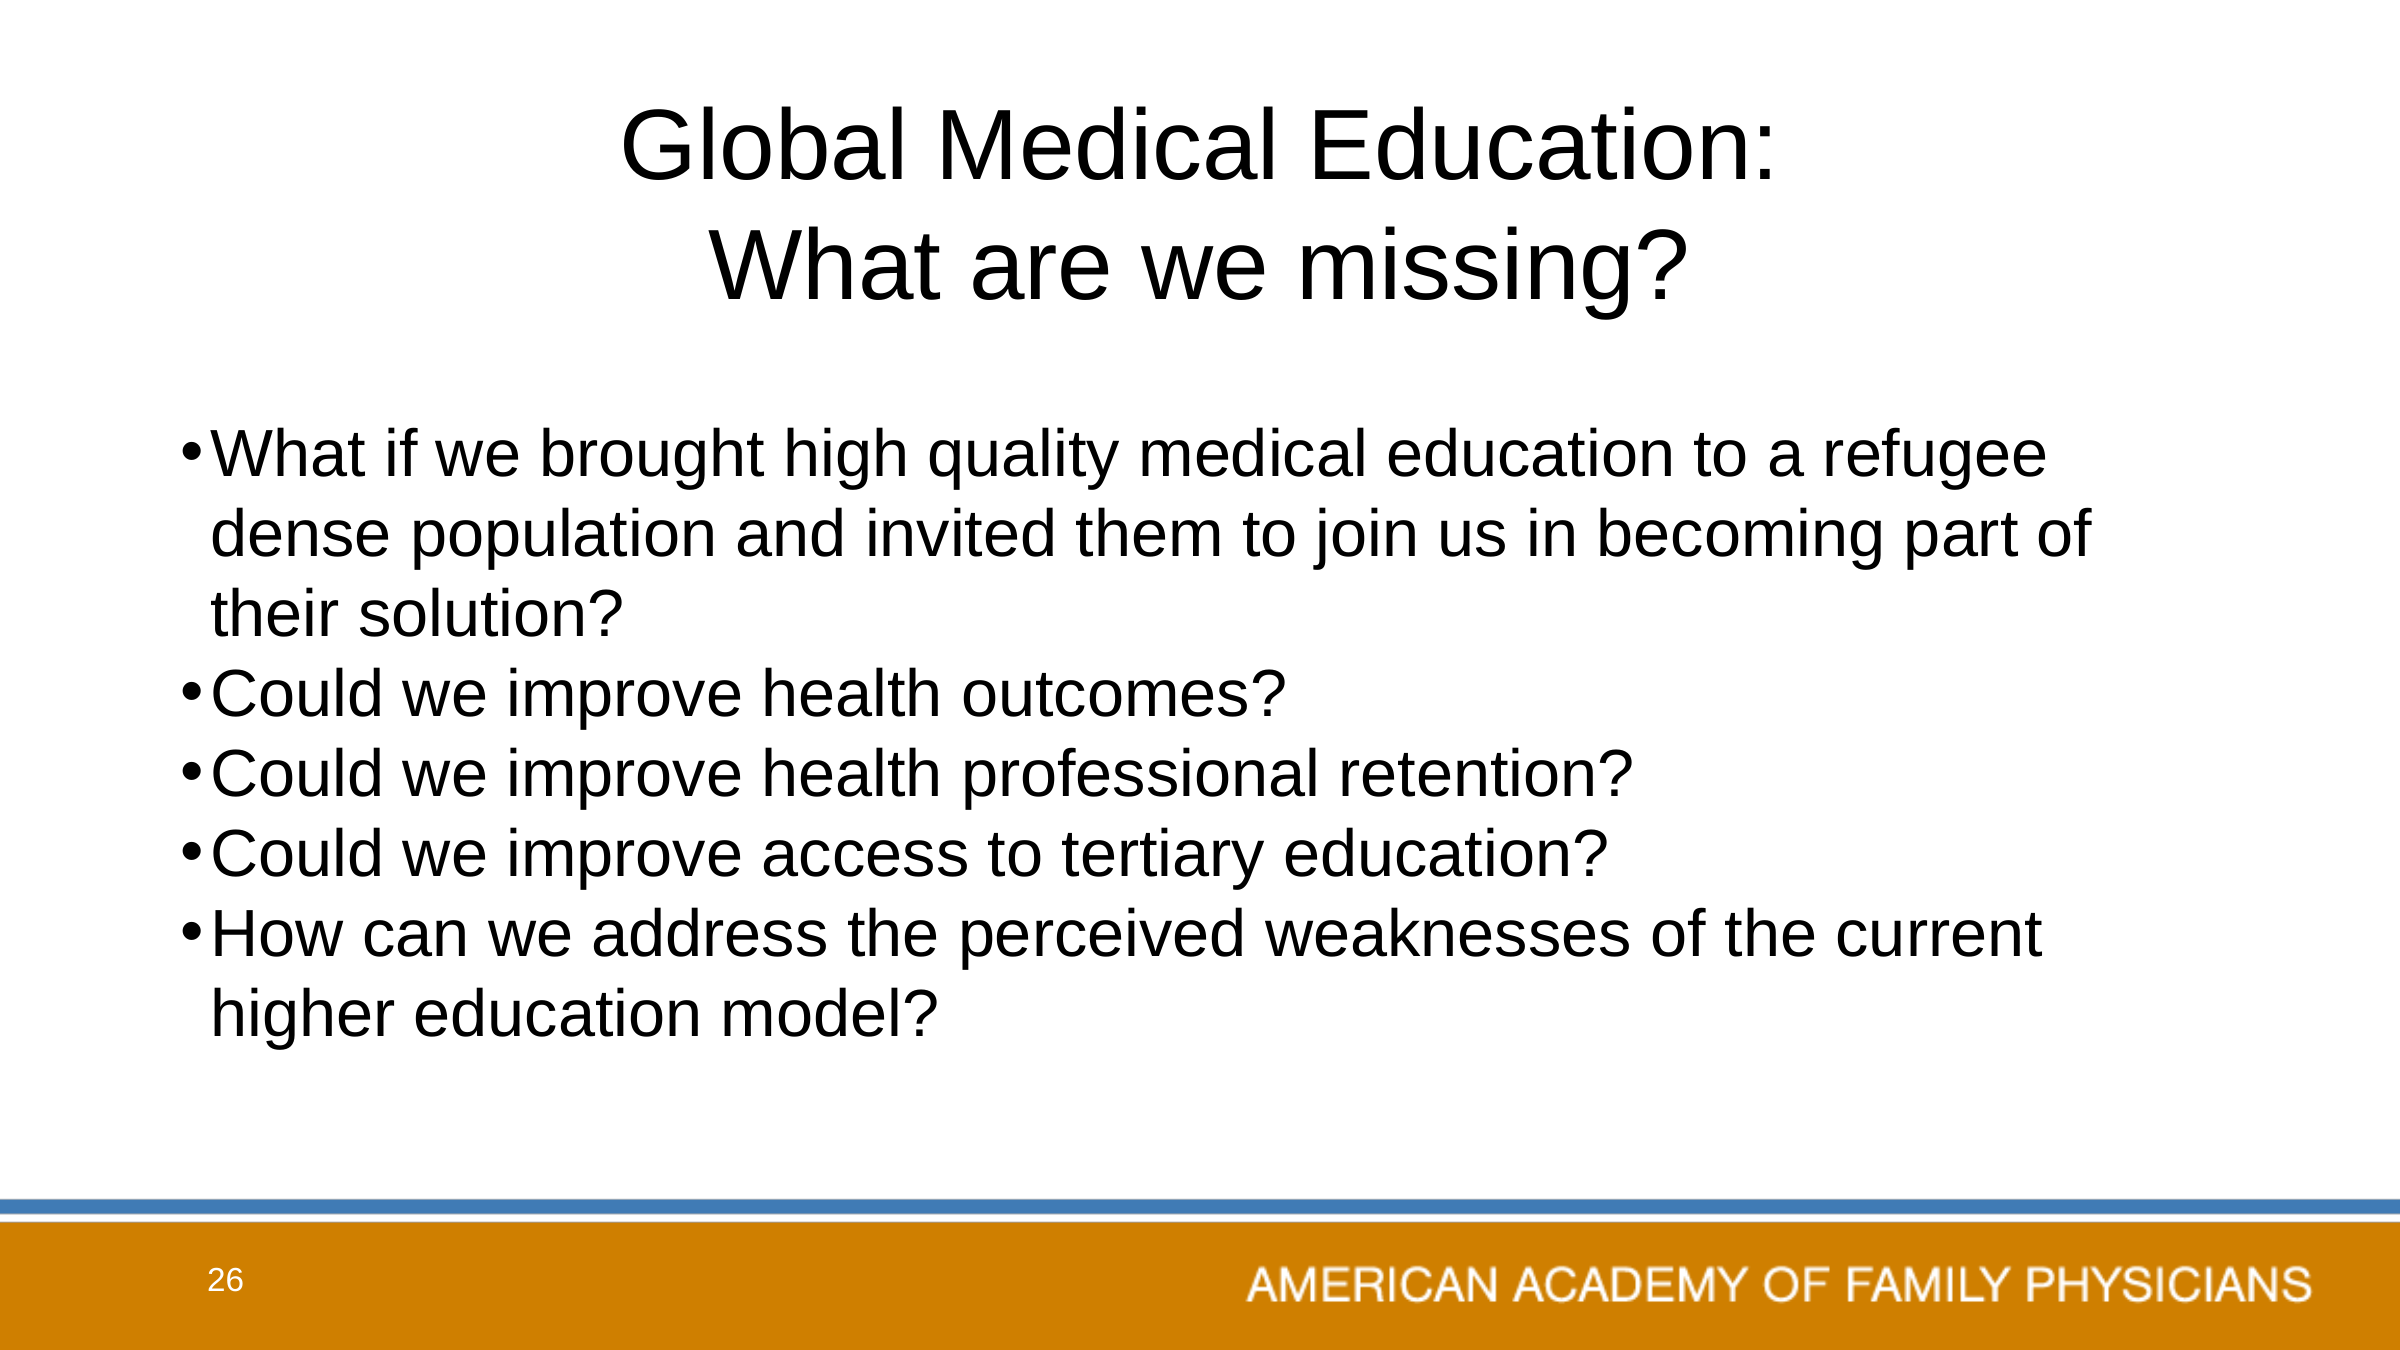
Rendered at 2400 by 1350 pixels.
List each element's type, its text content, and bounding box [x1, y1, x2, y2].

slide_number 26 [165, 1242, 260, 1315]
title Global Medical Education: What are we missing? [165, 71, 2235, 333]
list What if we brought high quality medical education to a refugee dense population and invited them to join us in becoming part of their solution? Could we improve health outcomes? Could we improve health professional retention? Could we improve access to tertiary education? How can we address the perceived weaknesses of the current higher education model? [165, 402, 2235, 1214]
picture [0, 0, 2400, 1350]
